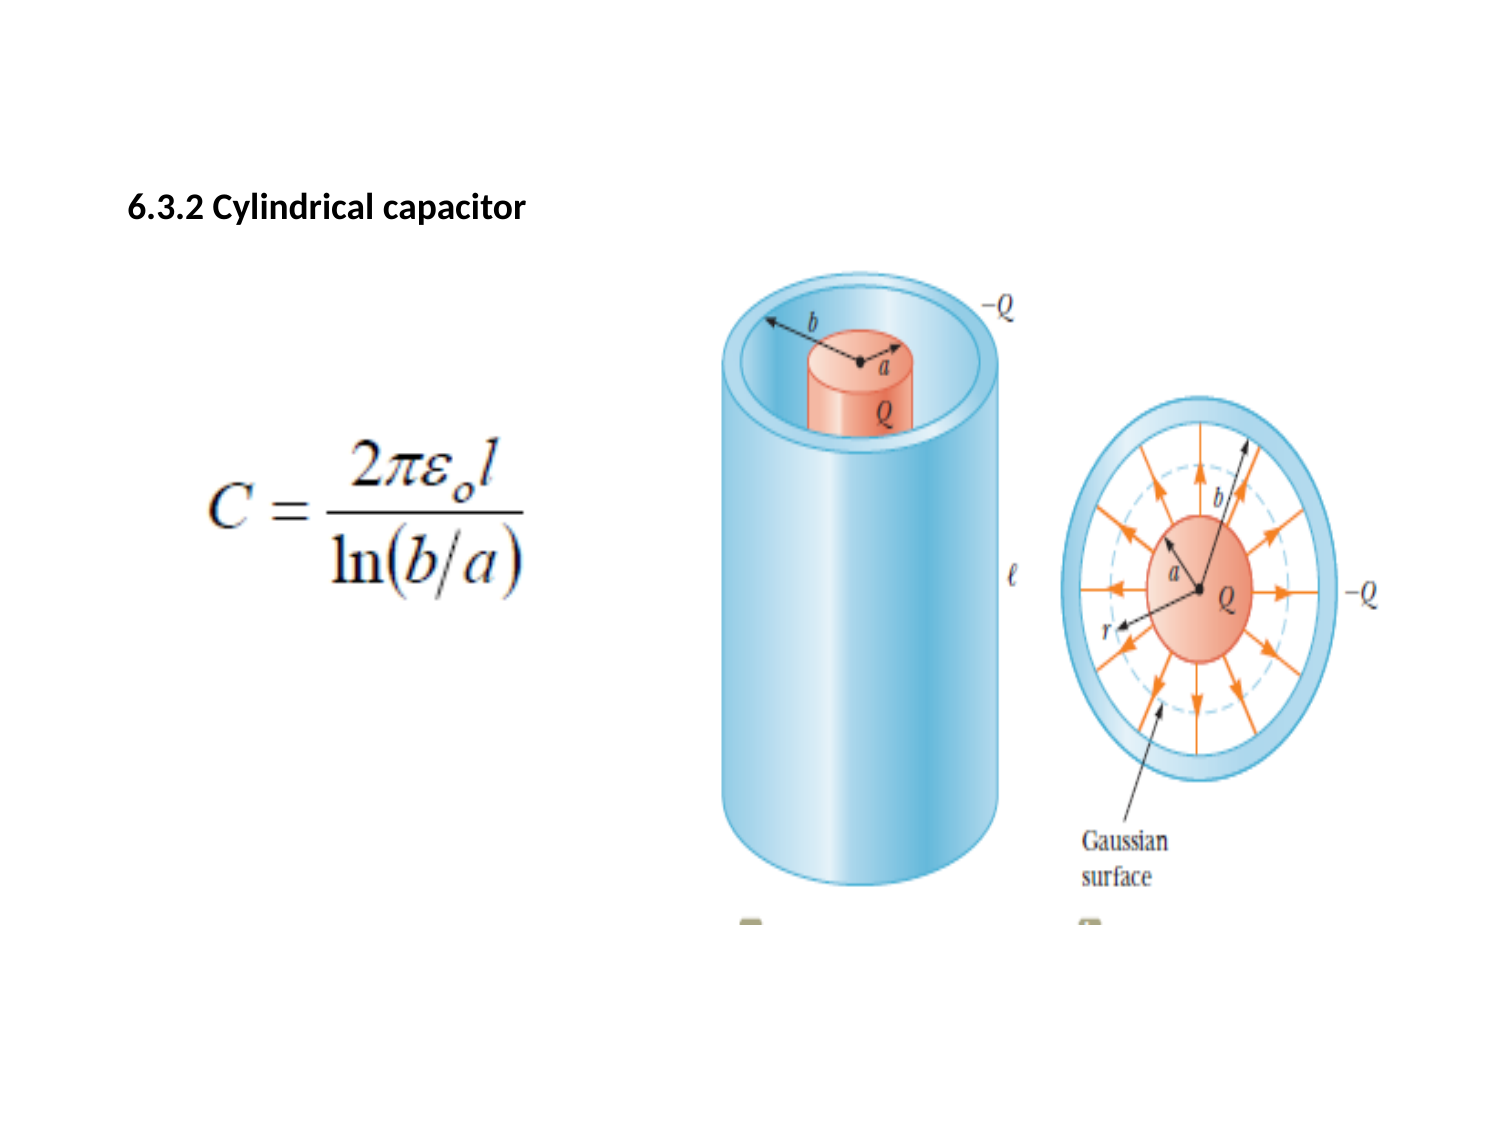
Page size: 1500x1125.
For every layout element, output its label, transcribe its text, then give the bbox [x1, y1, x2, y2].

text_box 6.3.2 Cylindrical capacitor [112, 174, 863, 235]
picture [124, 254, 1404, 926]
